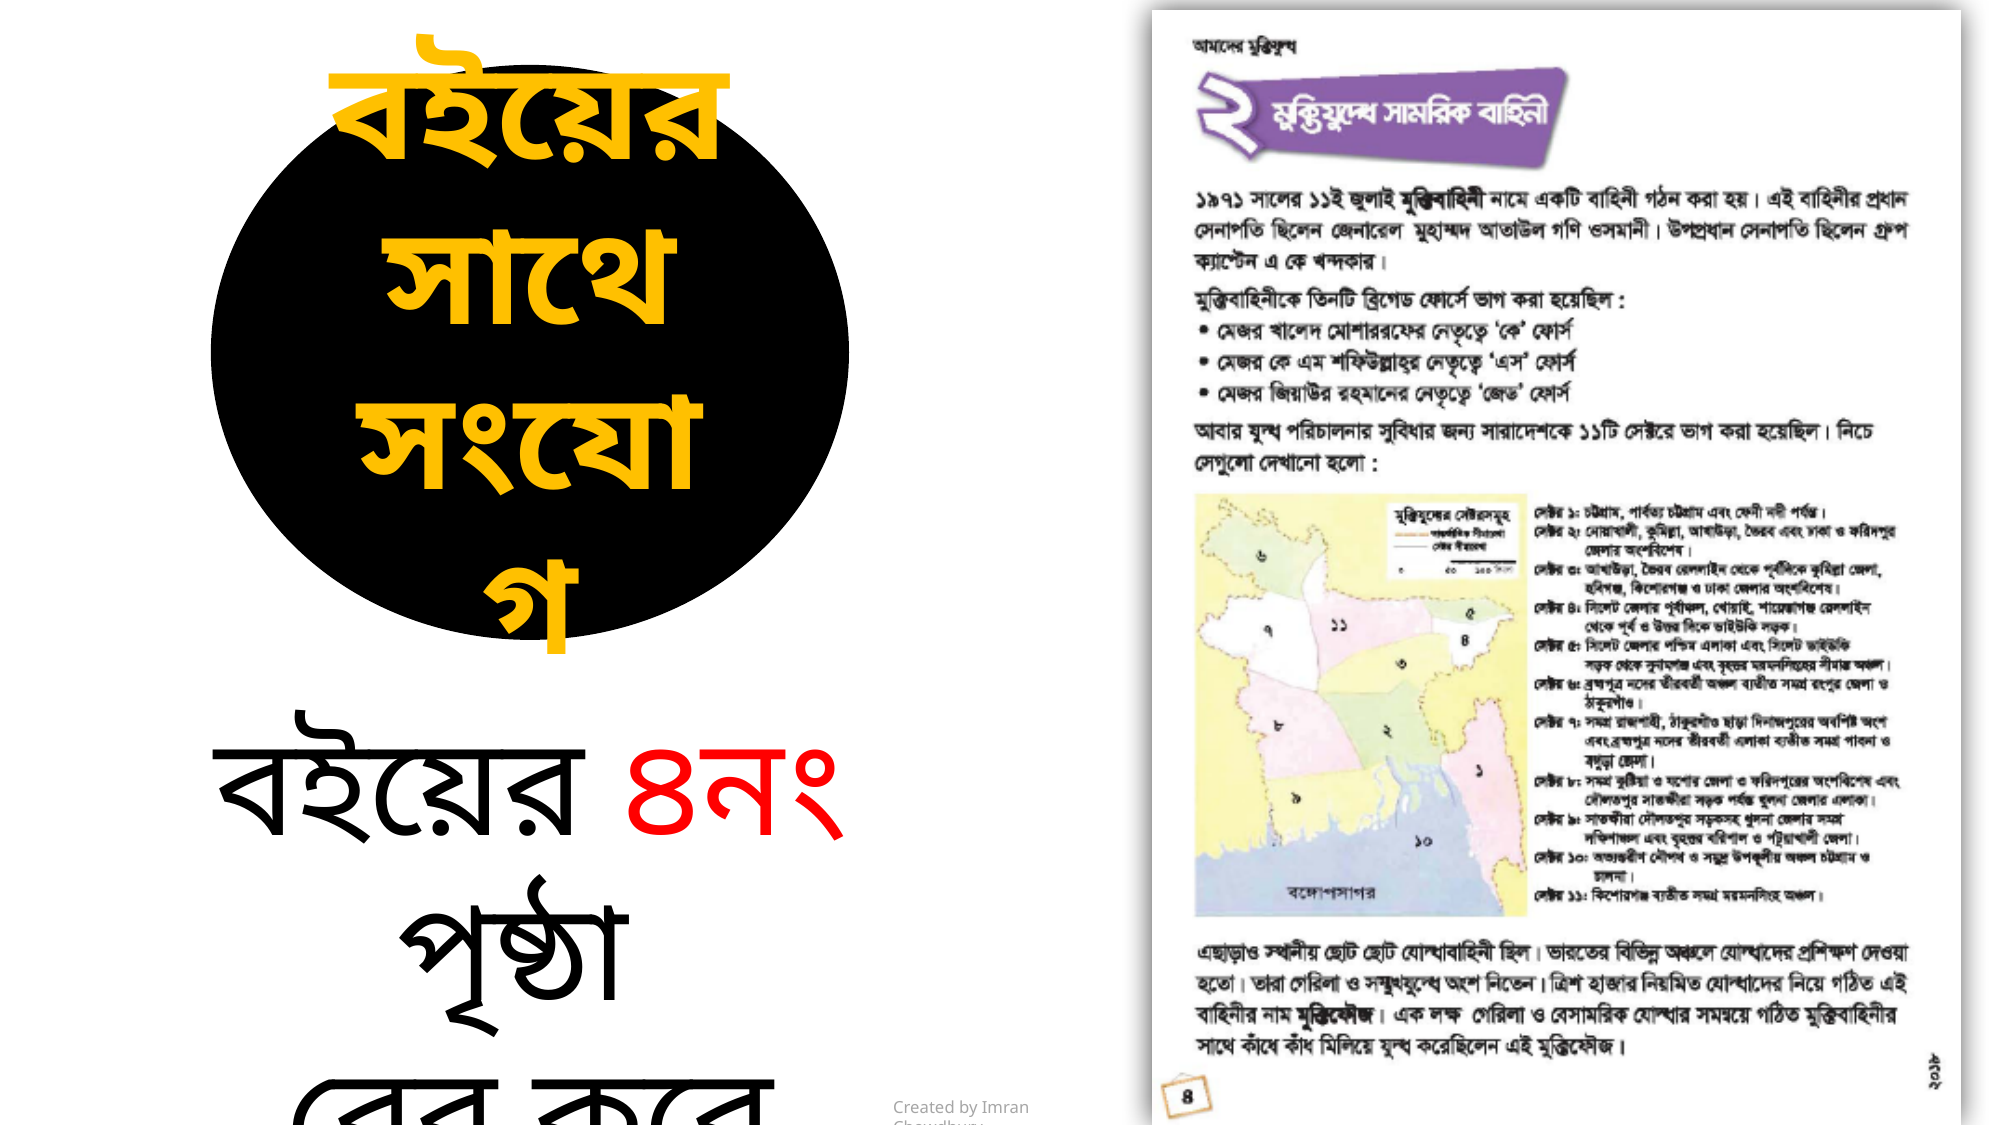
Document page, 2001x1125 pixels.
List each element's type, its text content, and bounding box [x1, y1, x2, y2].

text_box বইয়ের সাথে সংযোগ [210, 64, 850, 640]
text_box Created by Imran Chowdhury [878, 1089, 1122, 1125]
picture [1152, 10, 1961, 1125]
text_box বইয়ের ৪নং পৃষ্ঠা বের করে পড়। [137, 690, 923, 1125]
